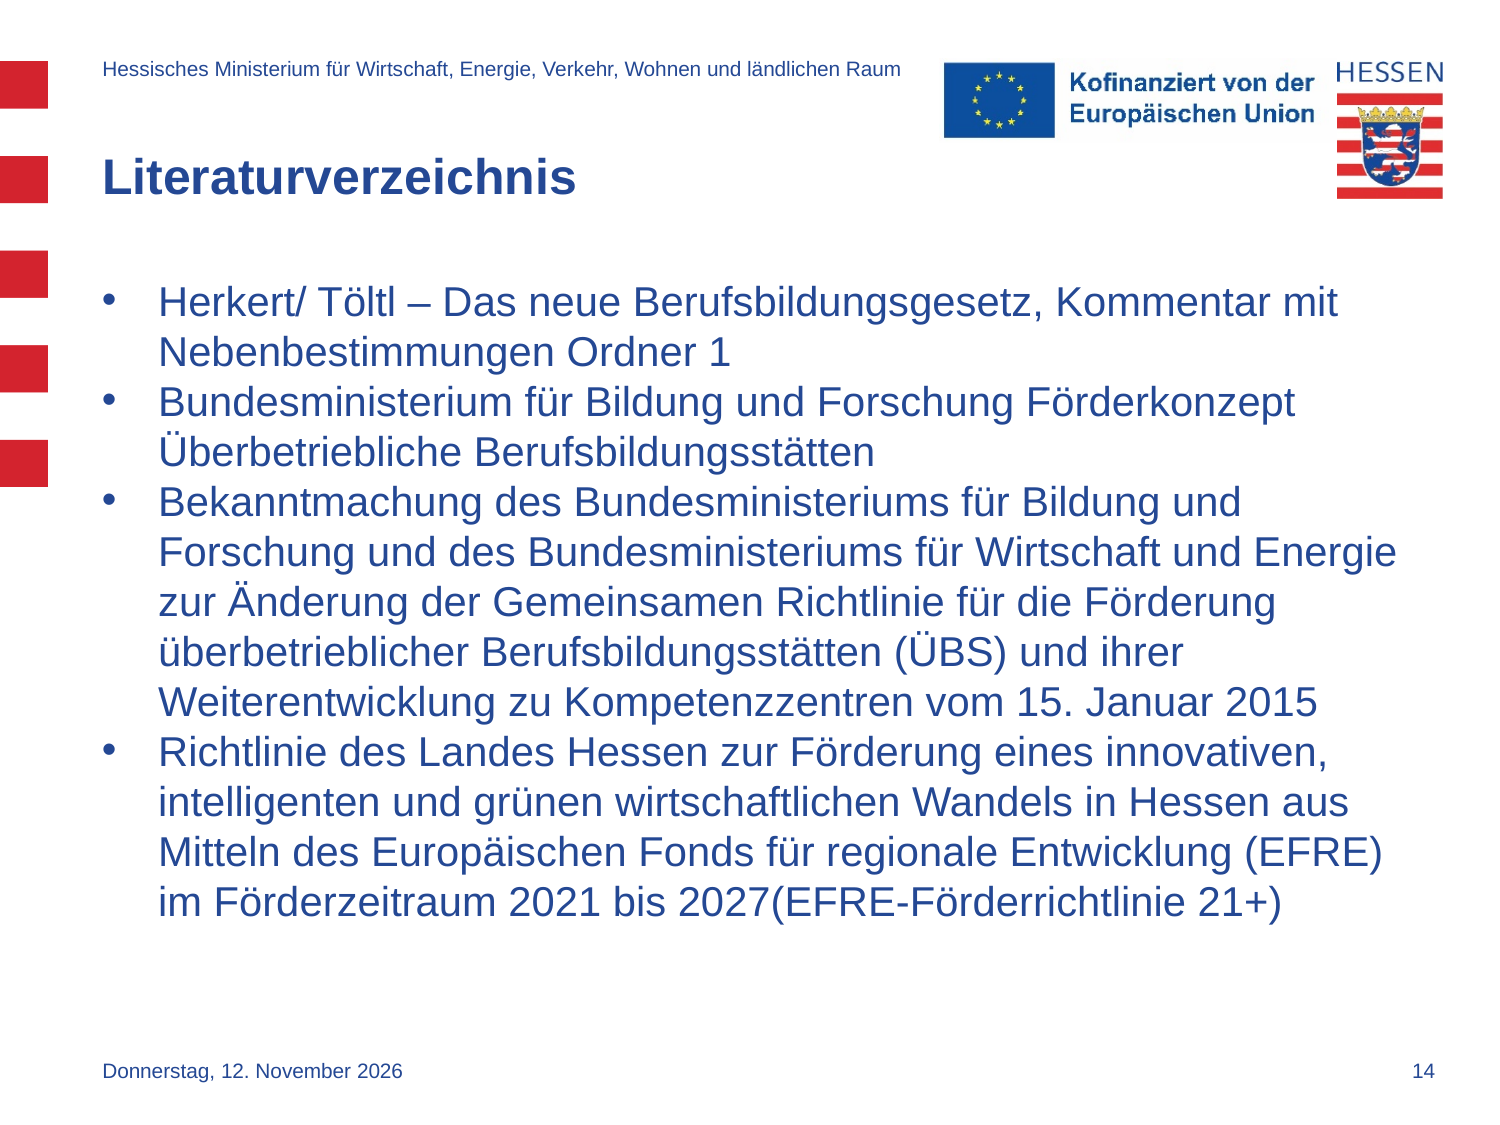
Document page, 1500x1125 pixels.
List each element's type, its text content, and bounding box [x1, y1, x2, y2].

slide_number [87, 1050, 570, 1113]
picture [0, 61, 48, 487]
picture [939, 58, 1443, 199]
text_box Herkert/ Töltl – Das neue Berufsbildungsgesetz, Kommentar mit Nebenbestimmungen Ordner 1 Bundesministerium für Bildung und Forschung Förderkonzept Überbetriebliche Berufsbildungsstätten Bekanntmachung des Bundesministeriums für Bildung und Forschung und des Bundesministeriums für Wirtschaft und Energie zur Änderung der Gemeinsamen Richtlinie für die Förderung überbetrieblicher Berufsbildungsstätten (ÜBS) und ihrer Weiterentwicklung zu Kompetenzzentren vom 15. Januar 2015 Richtlinie des Landes Hessen zur Förderung eines innovativen, intelligenten und grünen wirtschaftlichen Wandels in Hessen aus Mitteln des Europäischen Fonds für regionale Entwicklung (EFRE) im Förderzeitraum 2021 bis 2027(EFRE-Förderrichtlinie 21+) [87, 267, 1448, 933]
footer Hessisches Ministerium für Wirtschaft, Energie, Verkehr, Wohnen und ländlichen Raum [87, 48, 998, 124]
text_box Literaturverzeichnis [87, 137, 1337, 220]
